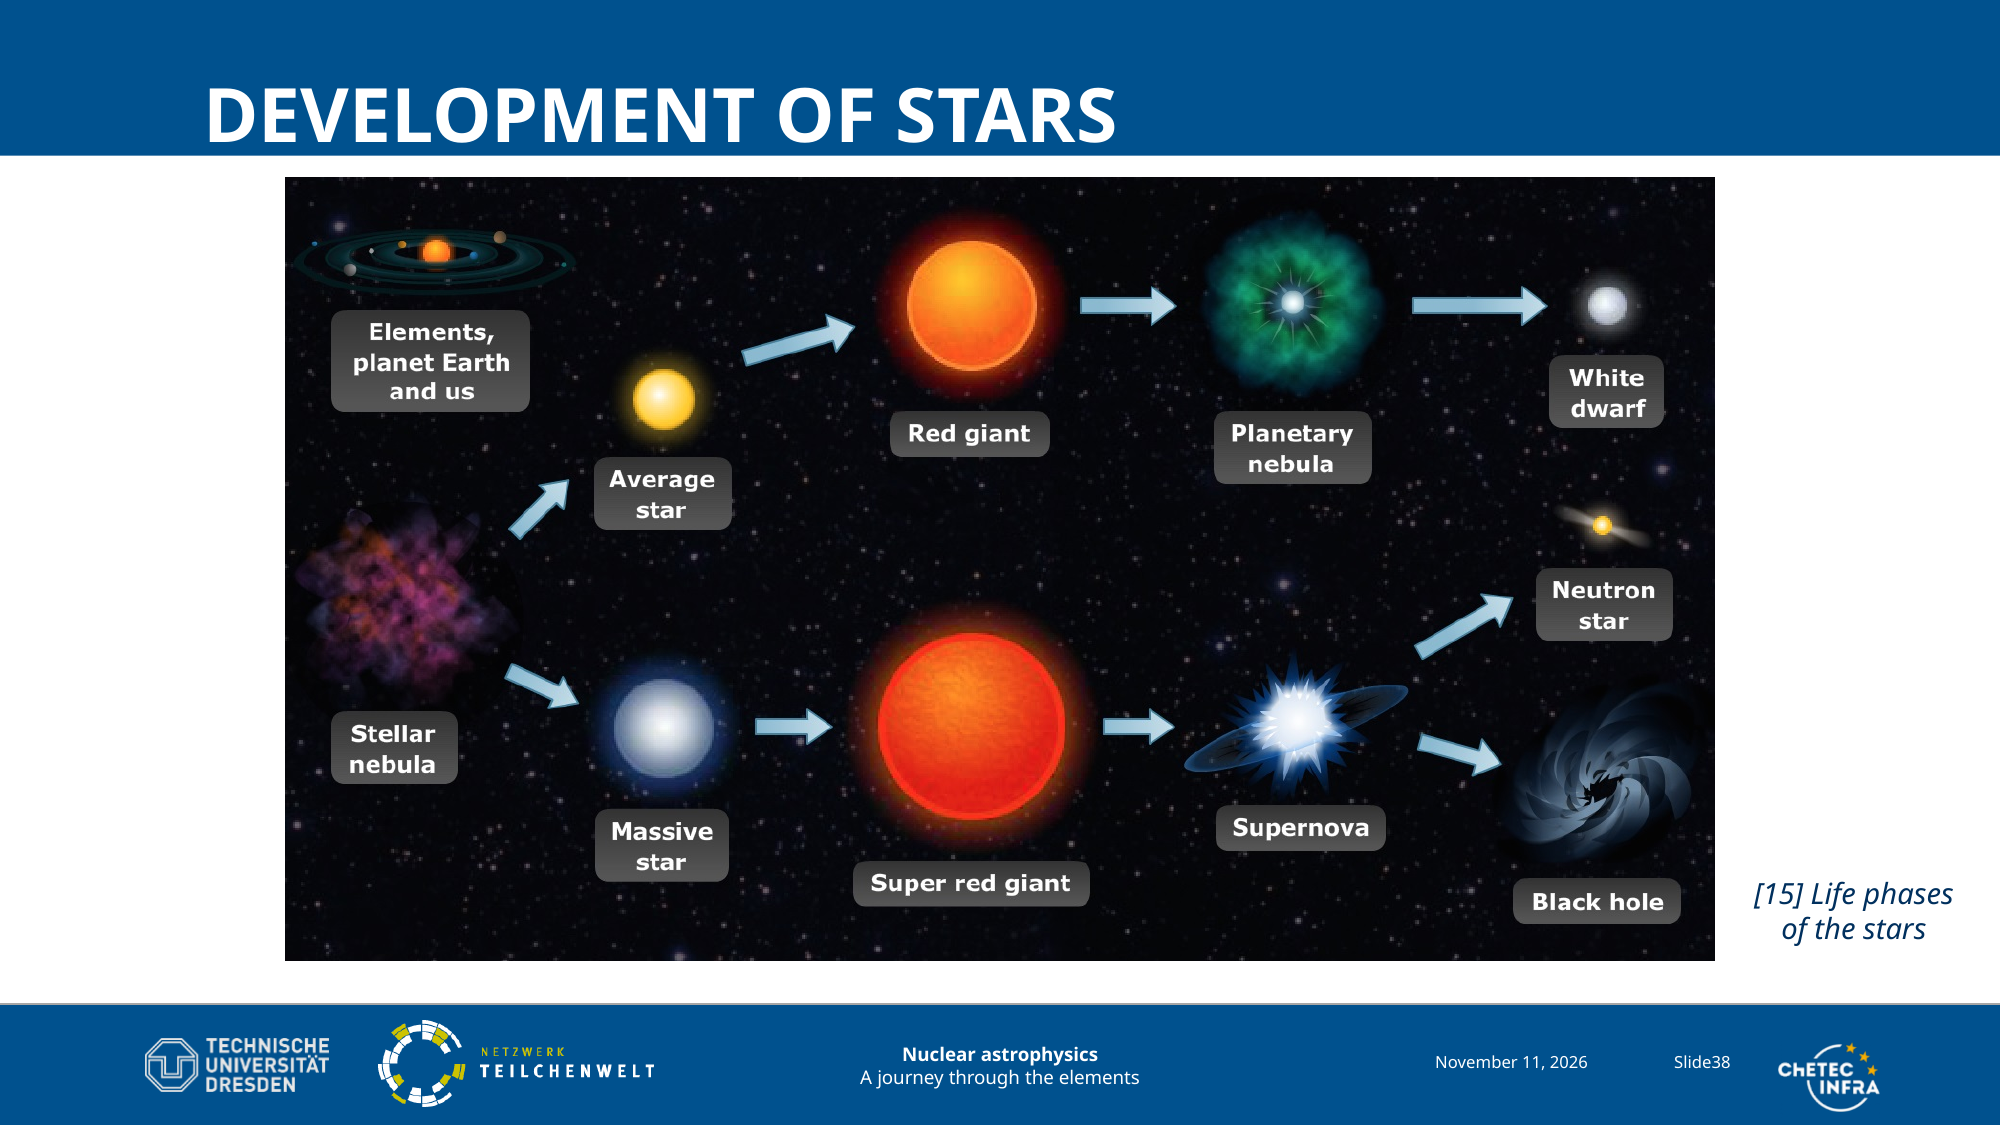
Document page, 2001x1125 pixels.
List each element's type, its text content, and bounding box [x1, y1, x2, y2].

text_box [15] Life phases of the stars [1734, 868, 1974, 953]
title Development of stars [203, 56, 1880, 169]
picture [378, 1020, 654, 1107]
picture [1778, 1033, 1880, 1121]
picture [285, 177, 1715, 961]
